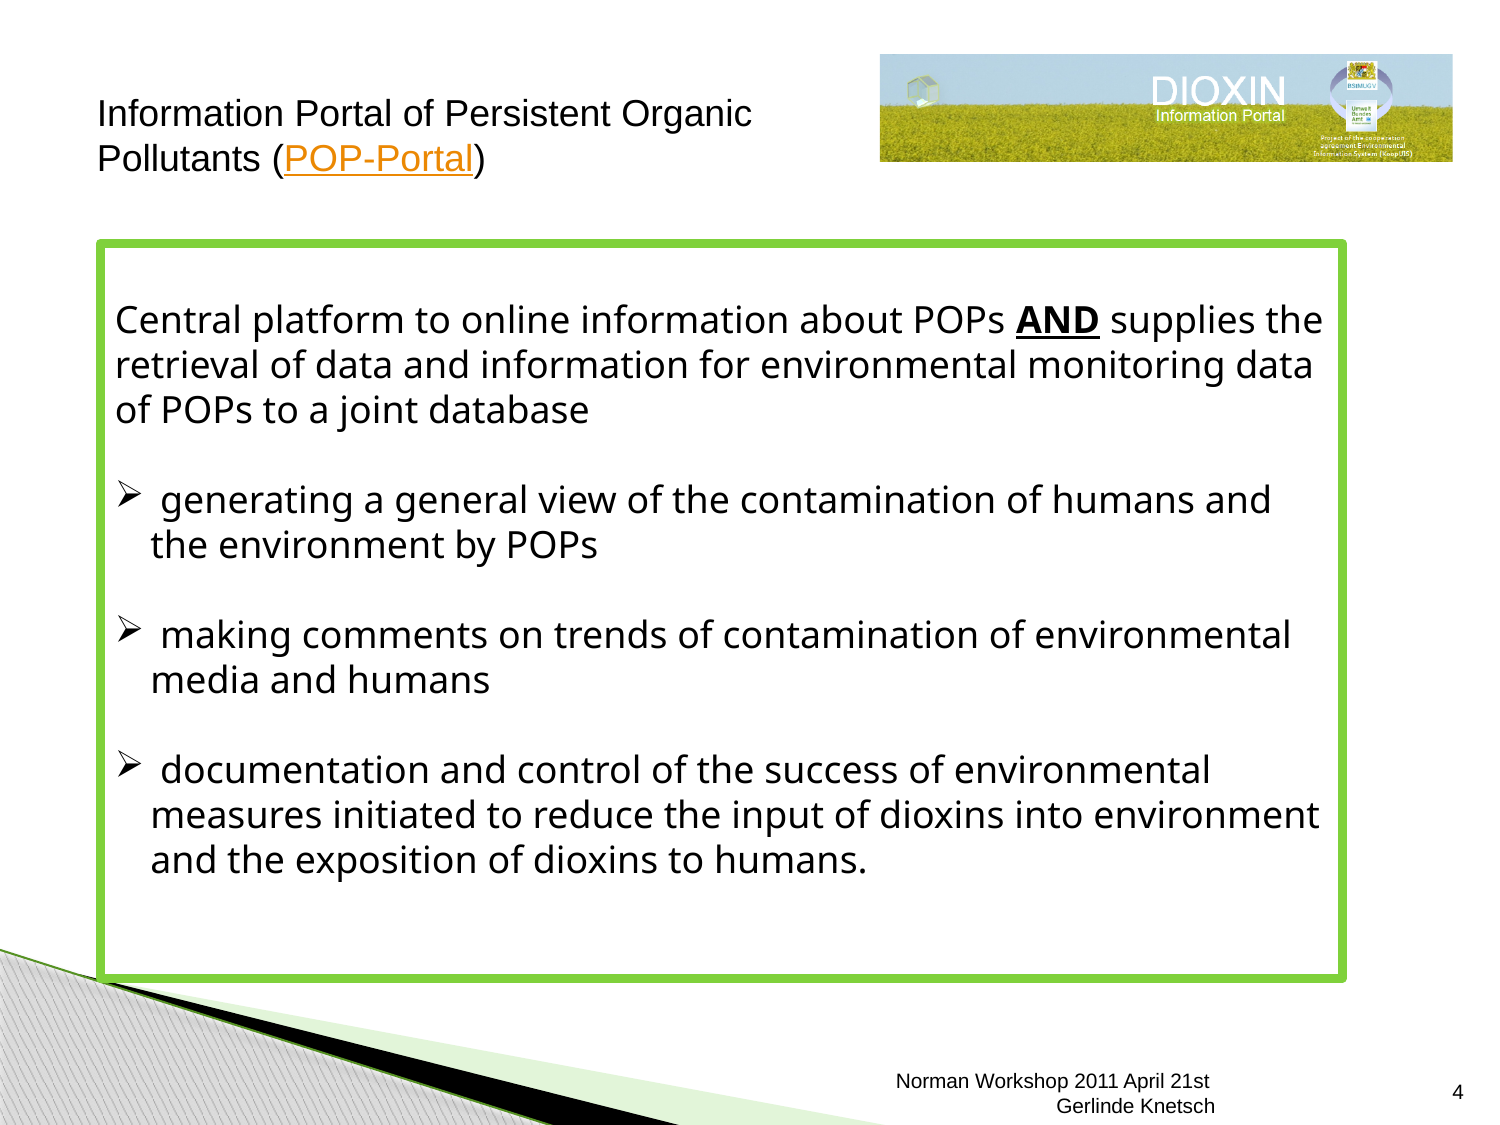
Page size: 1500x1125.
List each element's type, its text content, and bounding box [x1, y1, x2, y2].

text_box [93, 58, 1336, 254]
picture [879, 54, 1453, 174]
text_box Information Portal of Persistent Organic Pollutants (POP-Portal) [82, 81, 868, 187]
slide_number 4 [1418, 1051, 1479, 1112]
text_box Central platform to online information about POPs AND supplies the retrieval of data and information for environmental monitoring data of POPs to a joint database generating a general view of the contamination of humans and the environment by POPs making comments on trends of contamination of environmental media and humans documentation and control of the success of environmental measures initiated to reduce the input of dioxins into environment and the exposition of dioxins to humans. [96, 239, 1347, 983]
text_box Norman Workshop 2011 April 21st Gerlinde Knetsch [844, 1065, 1231, 1125]
